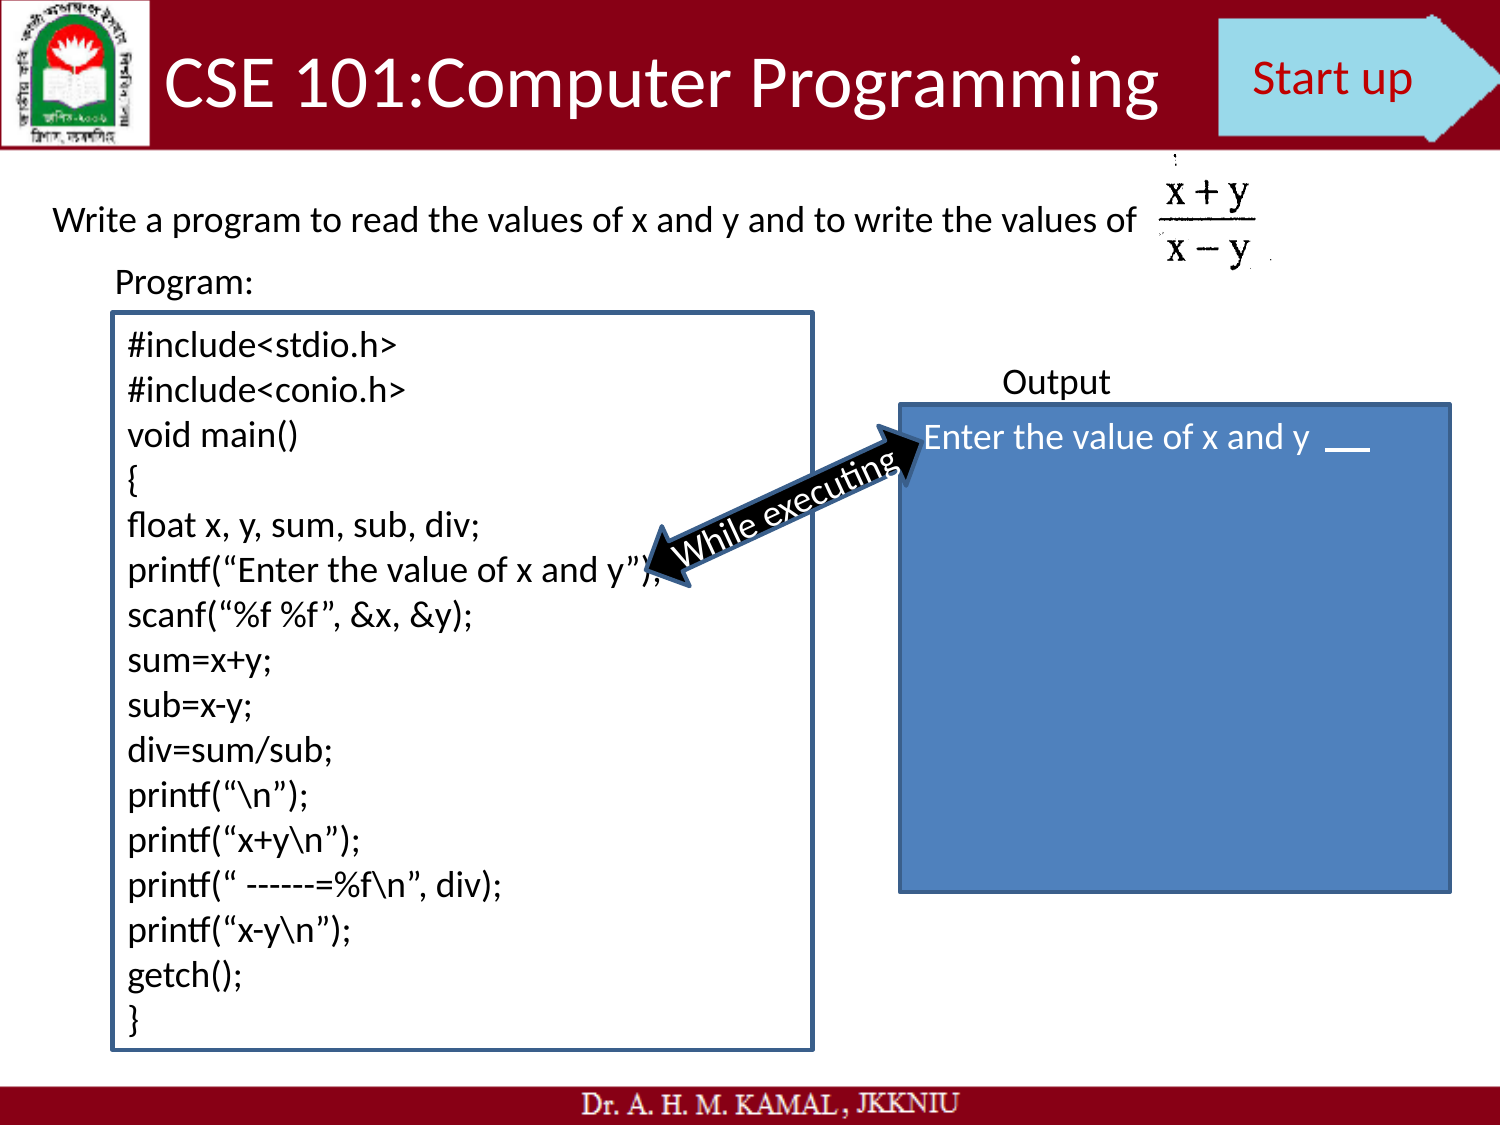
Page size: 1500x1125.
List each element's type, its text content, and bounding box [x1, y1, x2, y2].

text_box While executing [816, 423, 894, 512]
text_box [899, 349, 1451, 893]
text_box Start up [1237, 37, 1450, 113]
text_box Write a program to read the values of x and y and to write the values of [37, 187, 1142, 248]
picture [0, 0, 1500, 1125]
text_box CSE 101:Computer Programming [149, 24, 1213, 130]
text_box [99, 249, 813, 1051]
